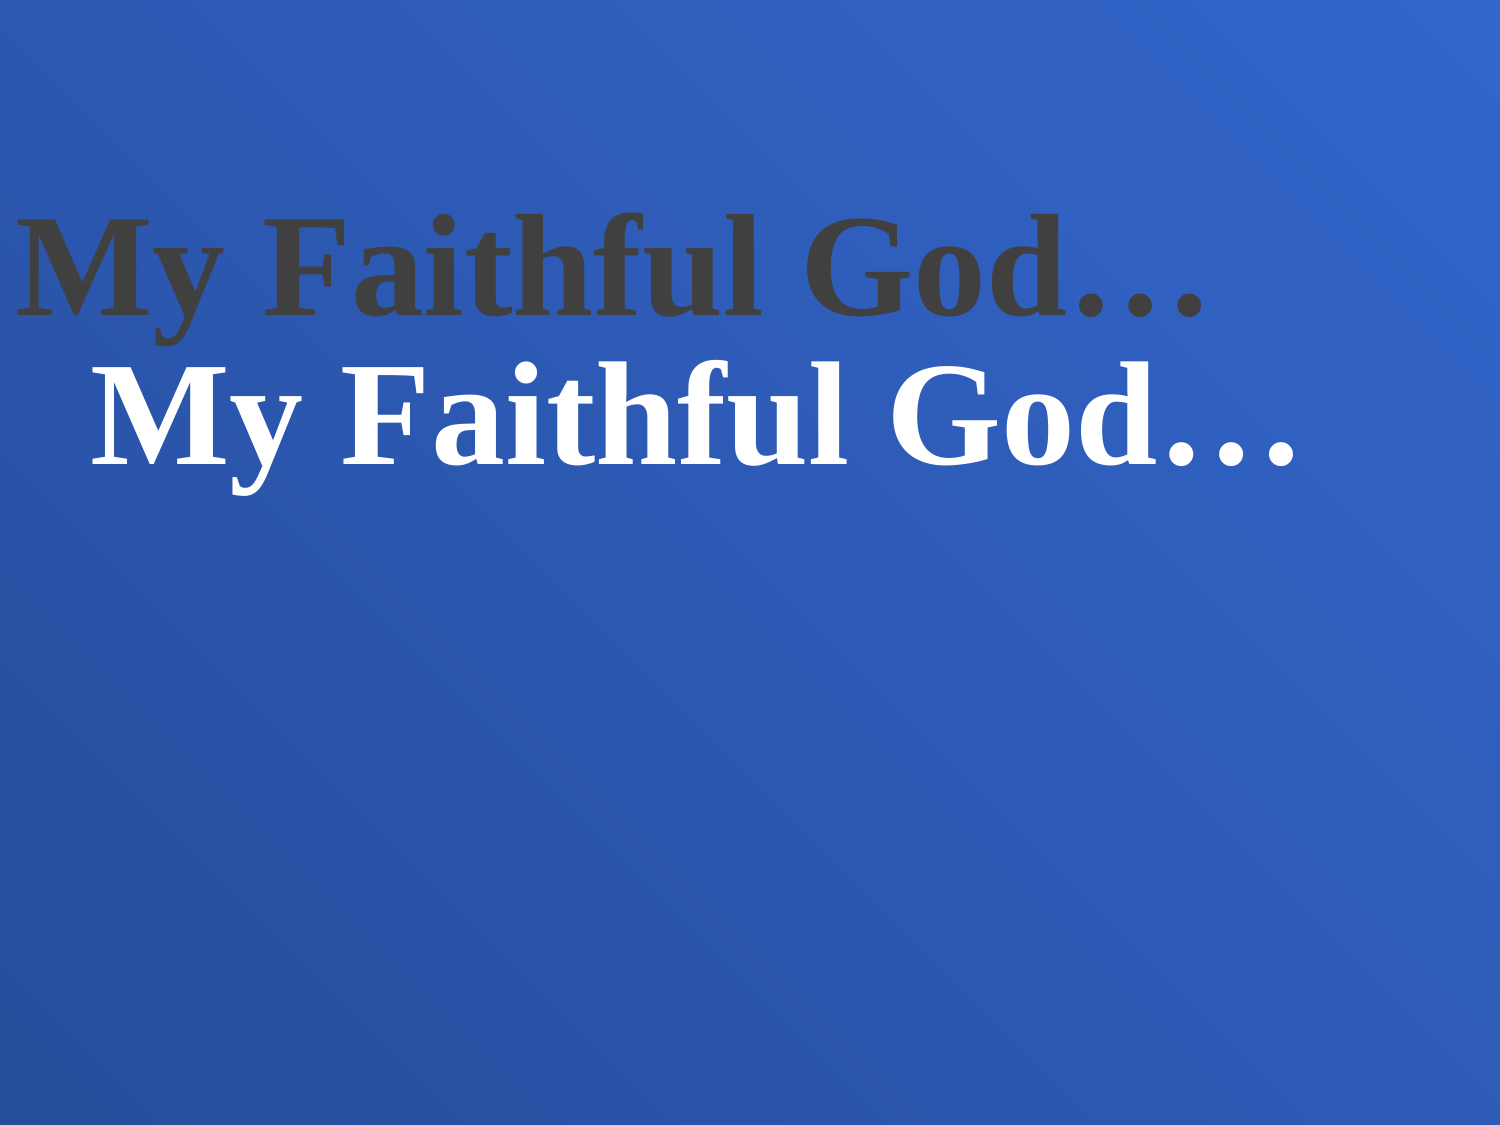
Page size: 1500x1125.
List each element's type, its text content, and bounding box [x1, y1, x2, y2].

text_box My Faithful God… My Faithful God… [0, 187, 1500, 803]
